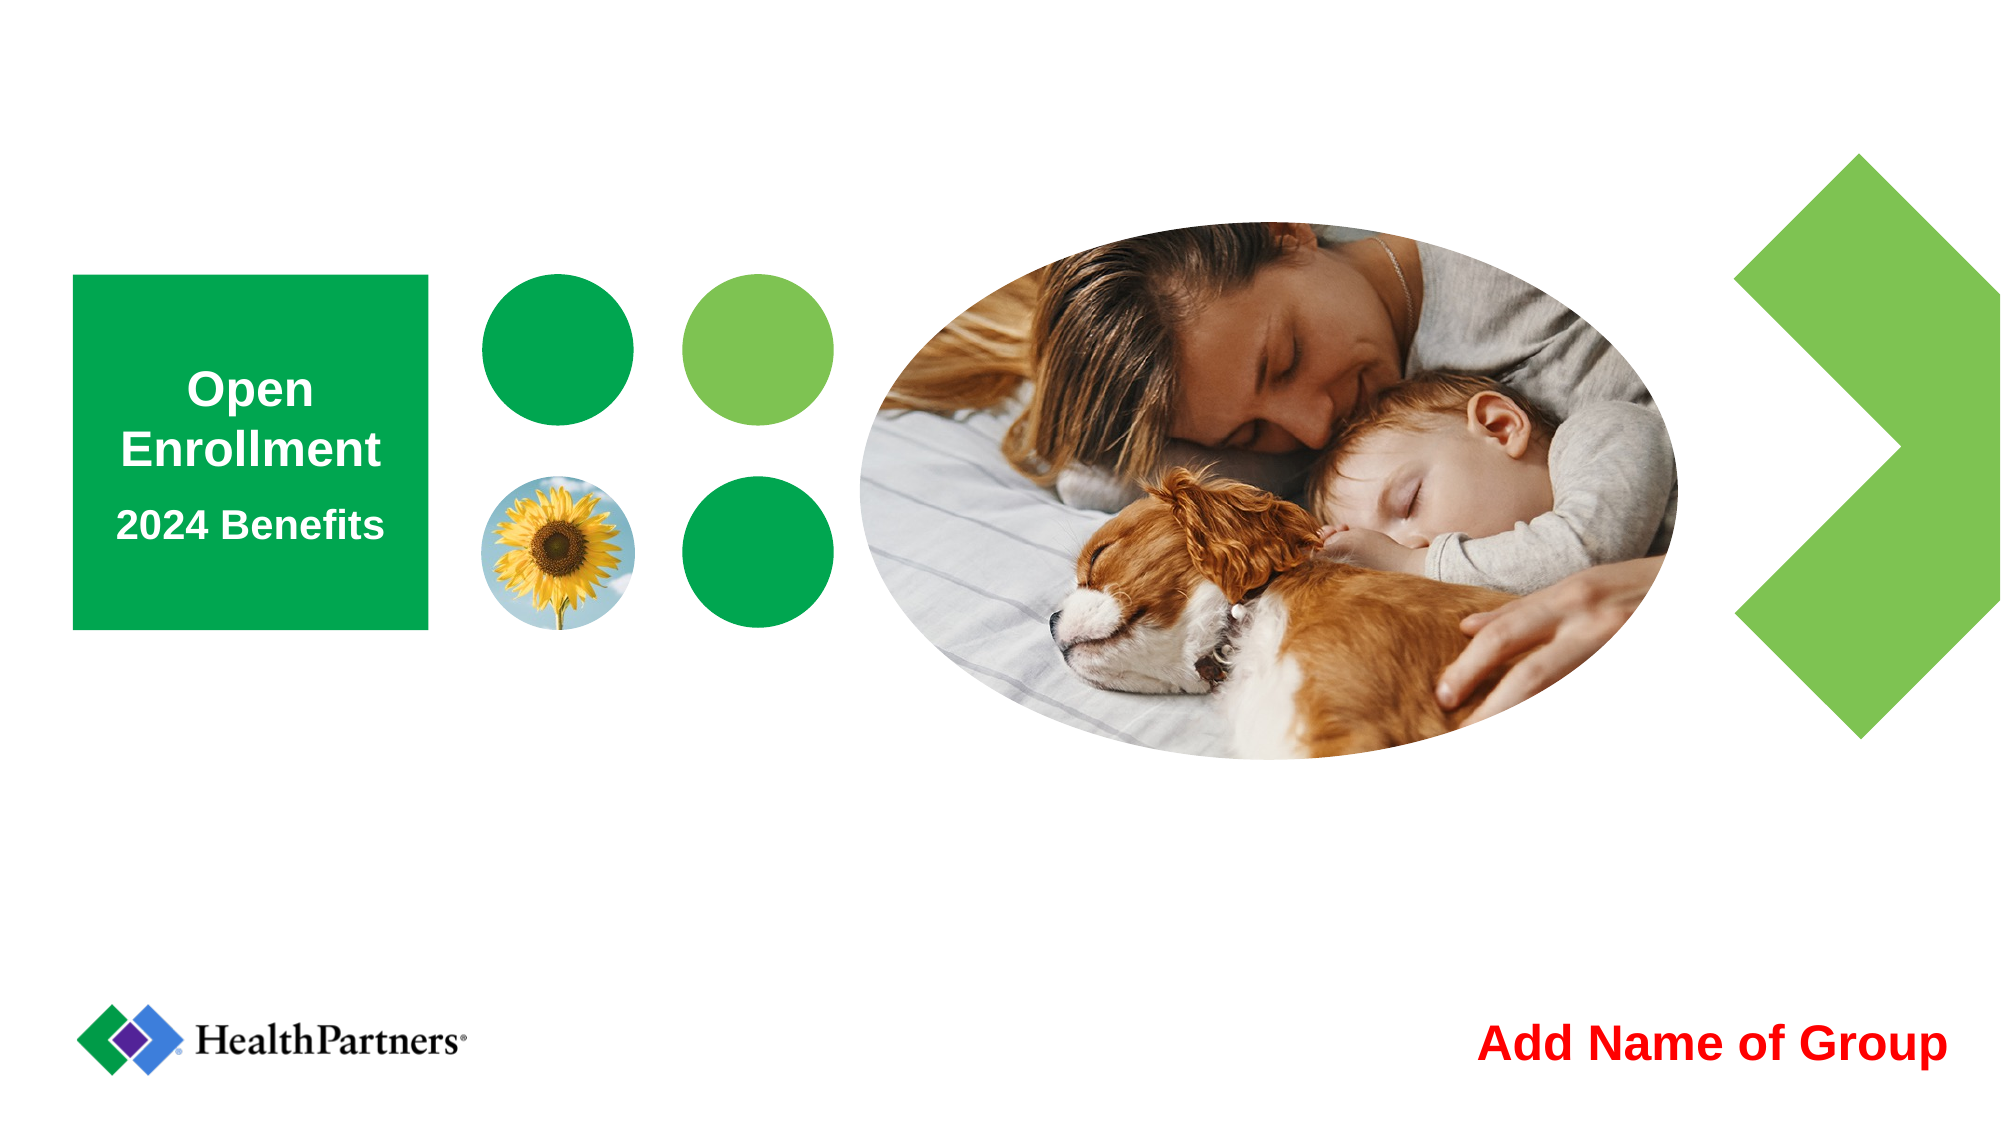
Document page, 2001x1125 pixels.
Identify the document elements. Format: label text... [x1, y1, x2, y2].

picture [481, 476, 635, 630]
picture [859, 222, 1678, 760]
picture [76, 1004, 467, 1076]
text_box Add Name of Group [1367, 1003, 1964, 1078]
list Open Enrollment 2024 Benefits [72, 274, 429, 631]
